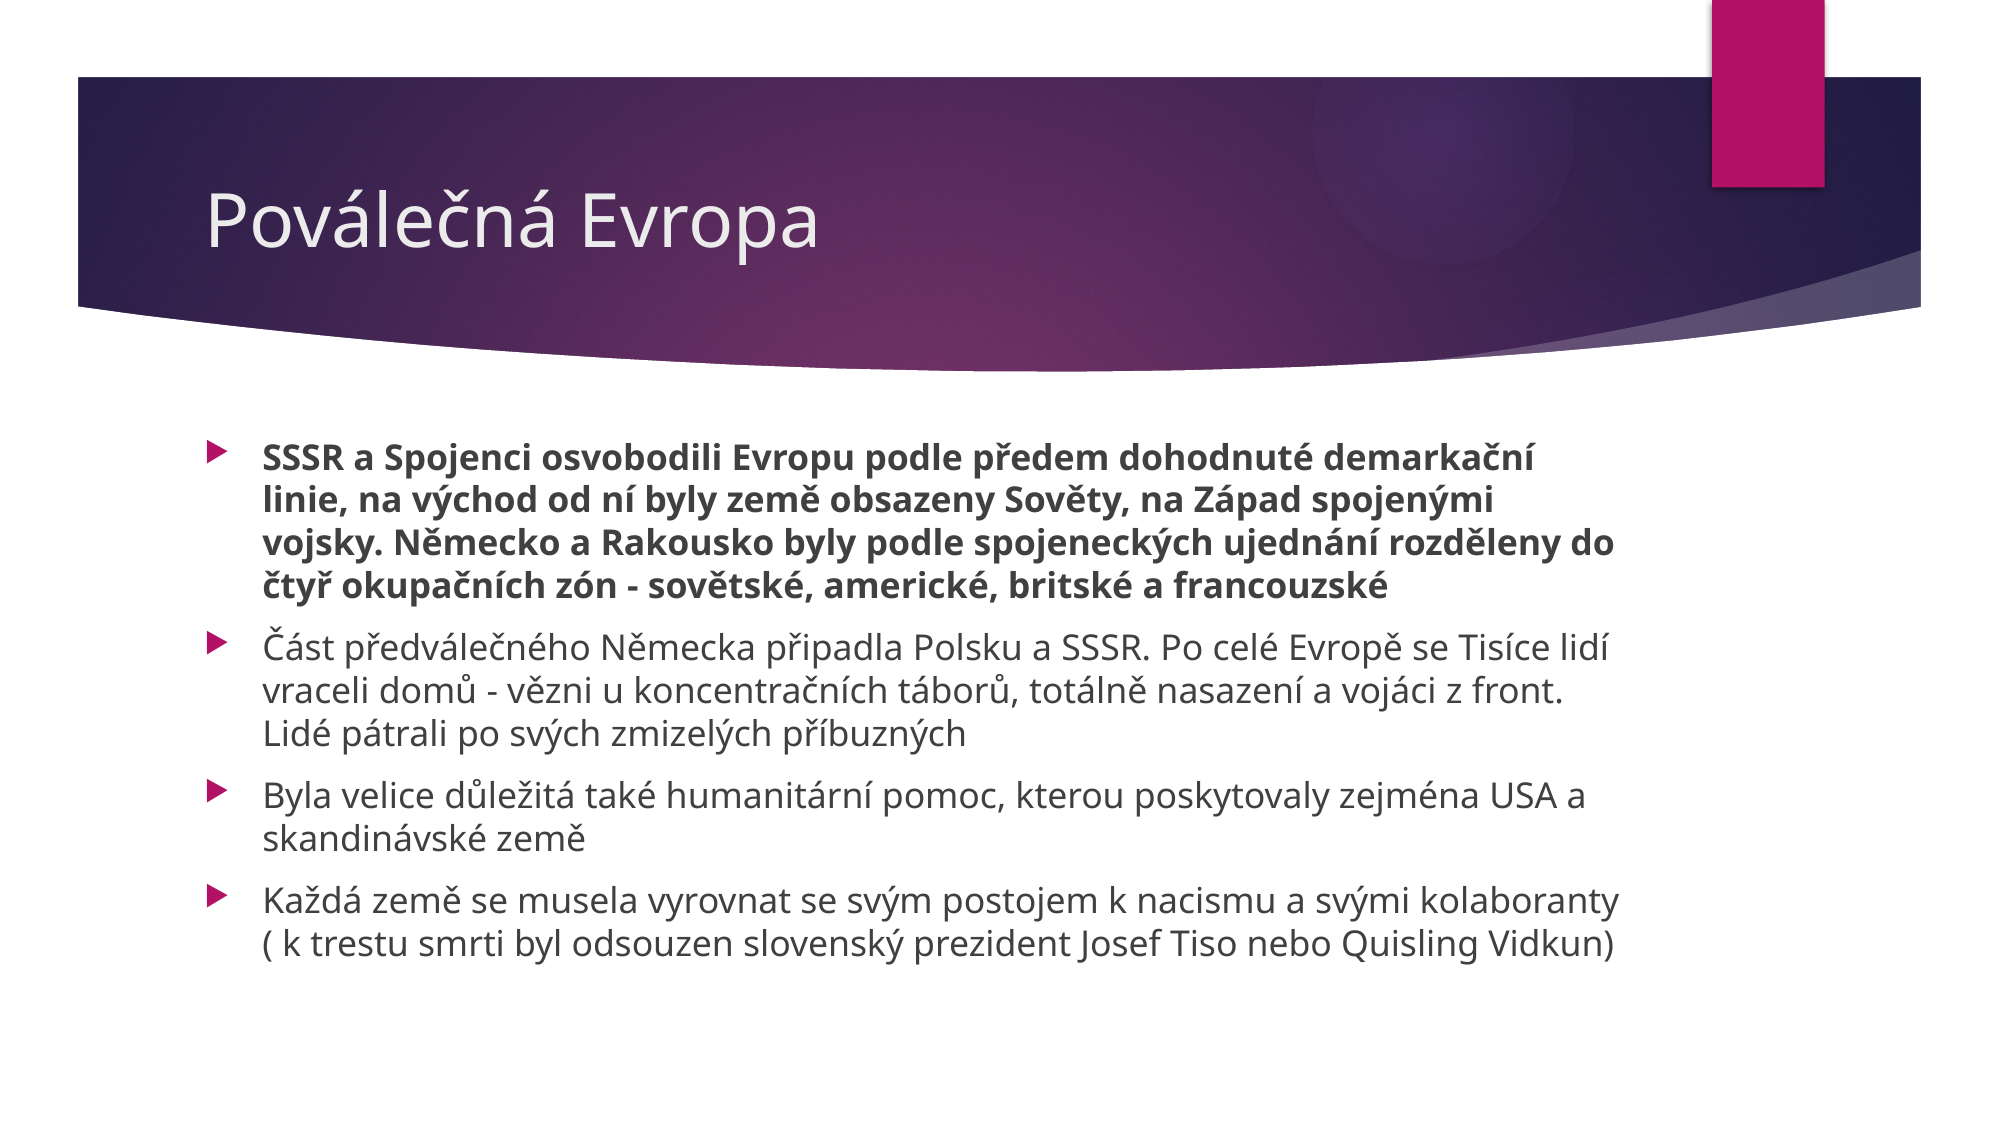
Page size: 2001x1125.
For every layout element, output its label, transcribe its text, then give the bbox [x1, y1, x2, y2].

title Poválečná Evropa [189, 159, 1627, 276]
list SSSR a Spojenci osvobodili Evropu podle předem dohodnuté demarkační linie, na východ od ní byly země obsazeny Sověty, na Západ spojenými vojsky. Německo a Rakousko byly podle spojeneckých ujednání rozděleny do čtyř okupačních zón - sovětské, americké, britské a francouzské Část předválečného Německa připadla Polsku a SSSR. Po celé Evropě se Tisíce lidí vraceli domů - vězni u koncentračních táborů, totálně nasazení a vojáci z front. Lidé pátrali po svých zmizelých příbuzných Byla velice důležitá také humanitární pomoc, kterou poskytovaly zejména USA a skandinávské země Každá země se musela vyrovnat se svým postojem k nacismu a svými kolaboranty ( k trestu smrti byl odsouzen slovenský prezident Josef Tiso nebo Quisling Vidkun) [189, 427, 1638, 988]
